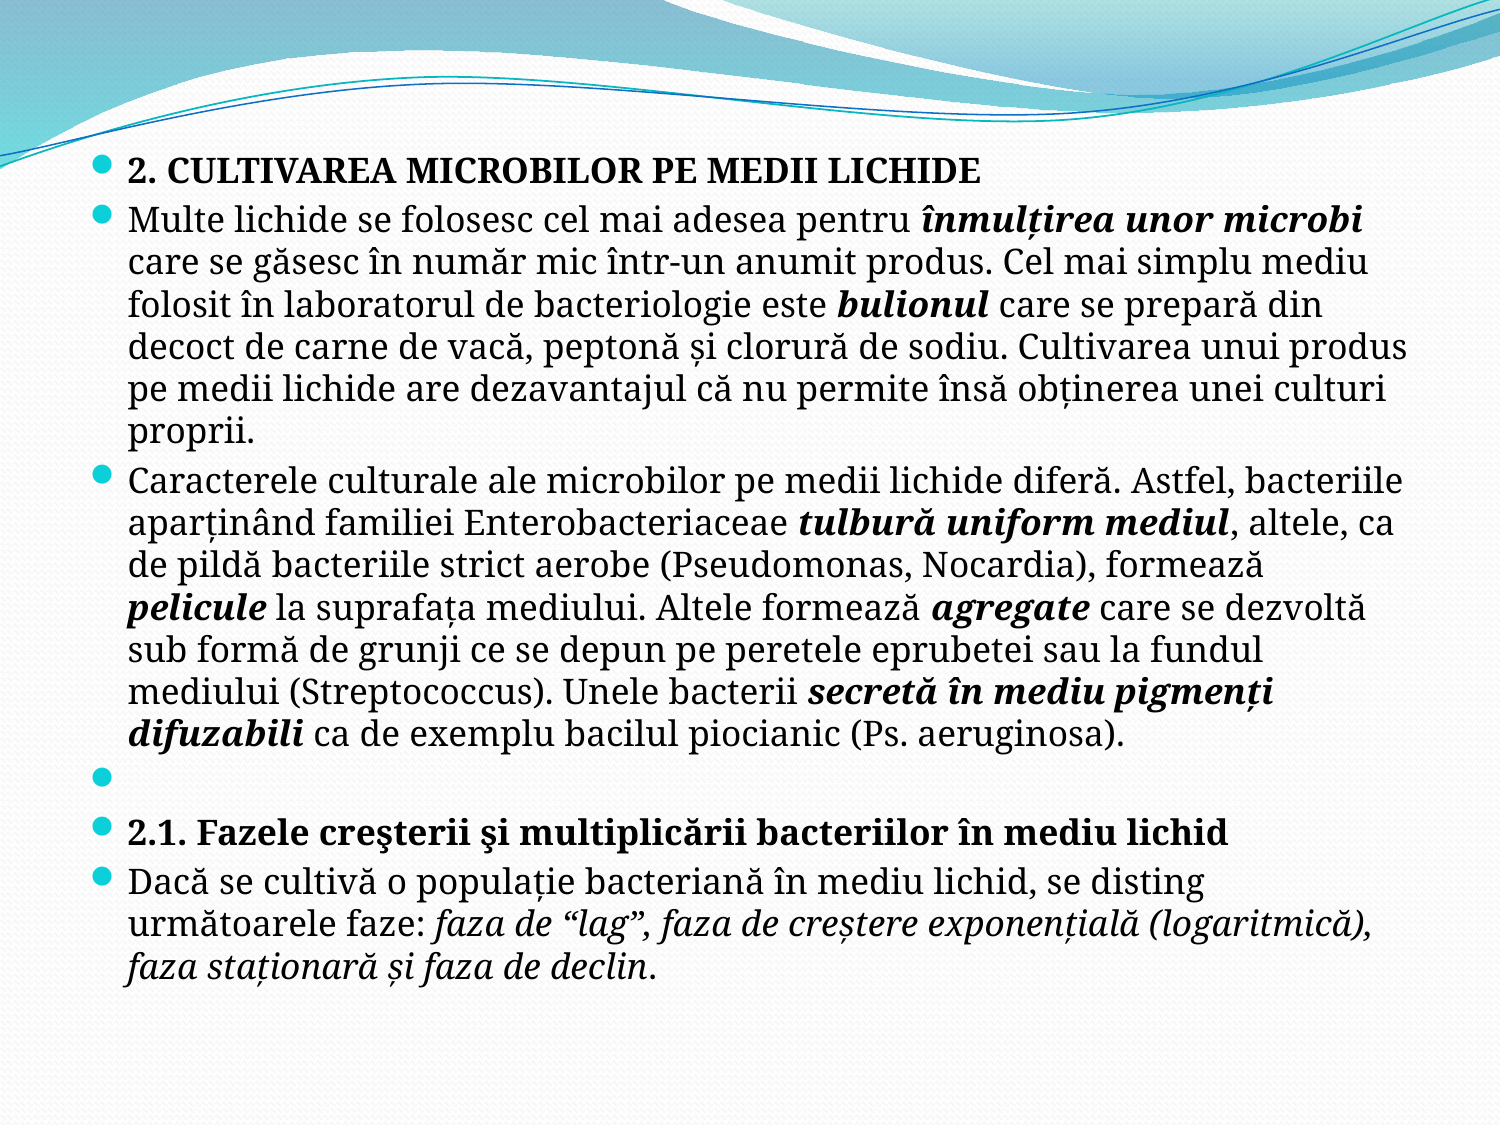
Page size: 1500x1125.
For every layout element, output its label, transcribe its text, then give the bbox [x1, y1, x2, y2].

list 2. CULTIVAREA MICROBILOR PE MEDII LICHIDE Multe lichide se folosesc cel mai adesea pentru înmulţirea unor microbi care se găsesc în număr mic într-un anumit produs. Cel mai simplu mediu folosit în laboratorul de bacteriologie este bulionul care se prepară din decoct de carne de vacă, peptonă şi clorură de sodiu. Cultivarea unui produs pe medii lichide are dezavantajul că nu permite însă obţinerea unei culturi proprii. Caracterele culturale ale microbilor pe medii lichide diferă. Astfel, bacteriile aparţinând familiei Enterobacteriaceae tulbură uniform mediul, altele, ca de pildă bacteriile strict aerobe (Pseudomonas, Nocardia), formează pelicule la suprafaţa mediului. Altele formează agregate care se dezvoltă sub formă de grunji ce se depun pe peretele eprubetei sau la fundul mediului (Streptococcus). Unele bacterii secretă în mediu pigmenţi difuzabili ca de exemplu bacilul piocianic (Ps. aeruginosa). 2.1. Fazele creşterii şi multiplicării bacteriilor în mediu lichid Dacă se cultivă o populaţie bacteriană în mediu lichid, se disting următoarele faze: faza de “lag”, faza de creştere exponenţială (logaritmică), faza staţionară şi faza de declin. [75, 140, 1425, 1038]
